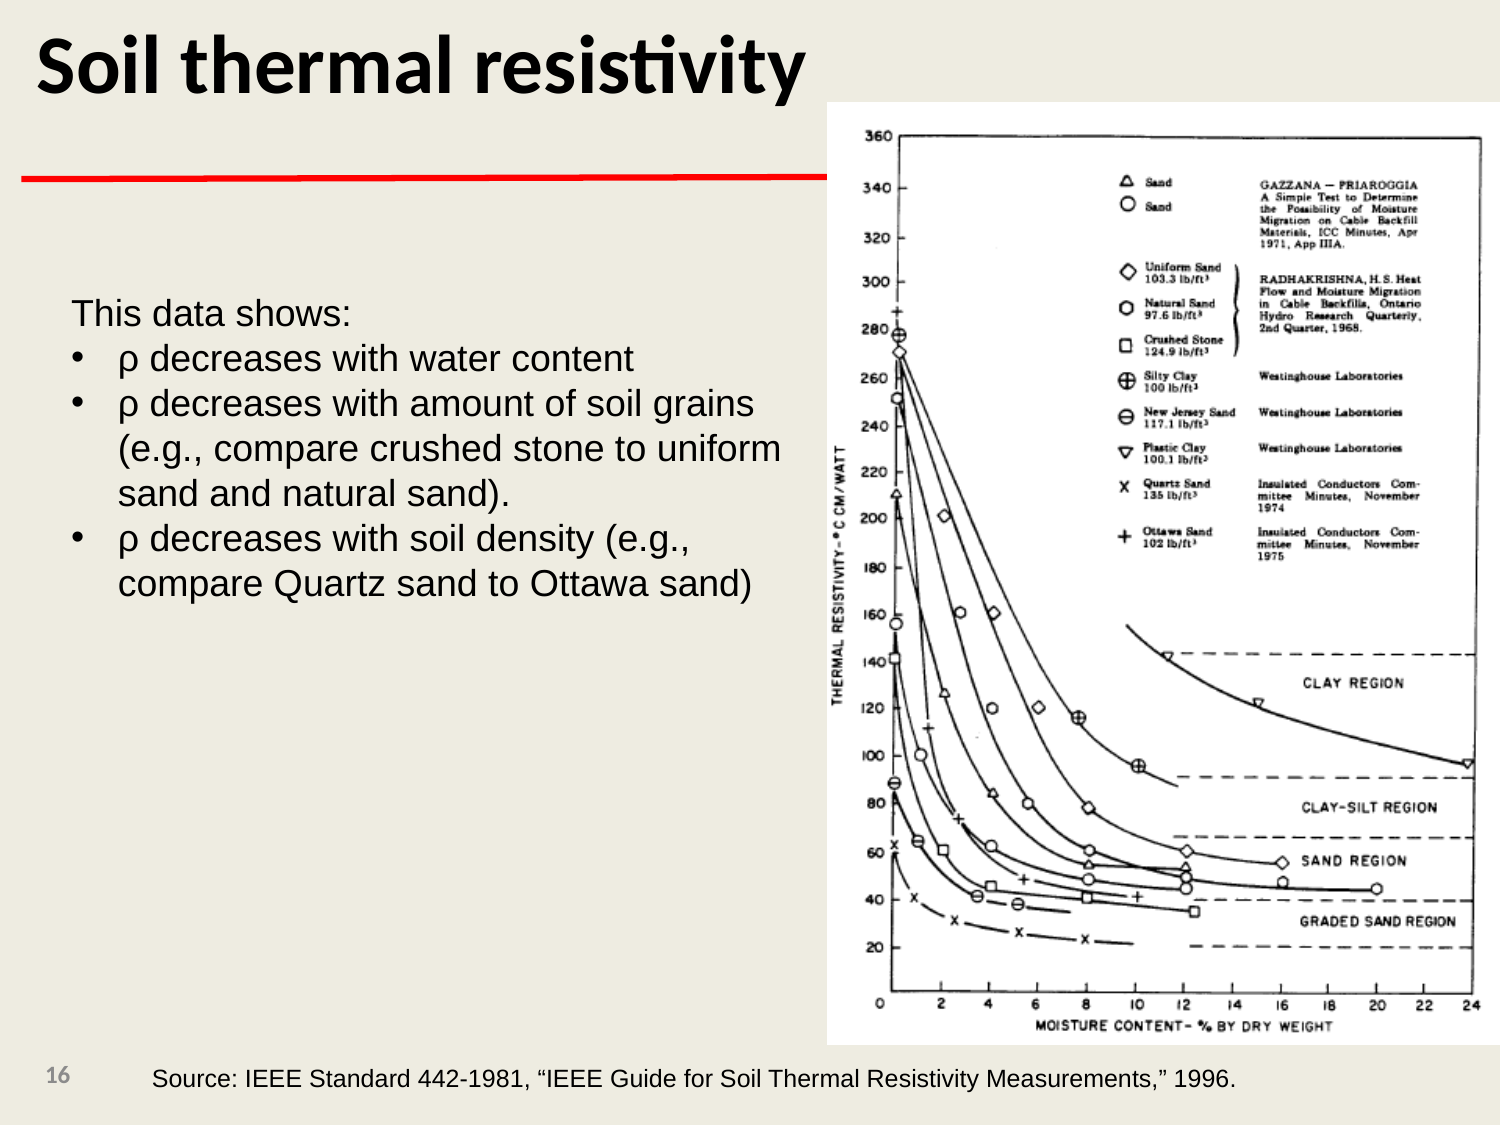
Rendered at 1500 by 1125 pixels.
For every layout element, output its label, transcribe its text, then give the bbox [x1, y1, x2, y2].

text_box Soil thermal resistivity [22, 2, 1425, 118]
text_box This data shows: ρ decreases with water content ρ decreases with amount of soil grains (e.g., compare crushed stone to uniform sand and natural sand). ρ decreases with soil density (e.g., compare Quartz sand to Ottawa sand) [56, 281, 800, 612]
picture [827, 102, 1500, 1045]
text_box Source: IEEE Standard 442-1981, “IEEE Guide for Soil Thermal Resistivity Measurements,” 1996. [137, 1055, 1500, 1100]
slide_number 16 [10, 1046, 86, 1101]
